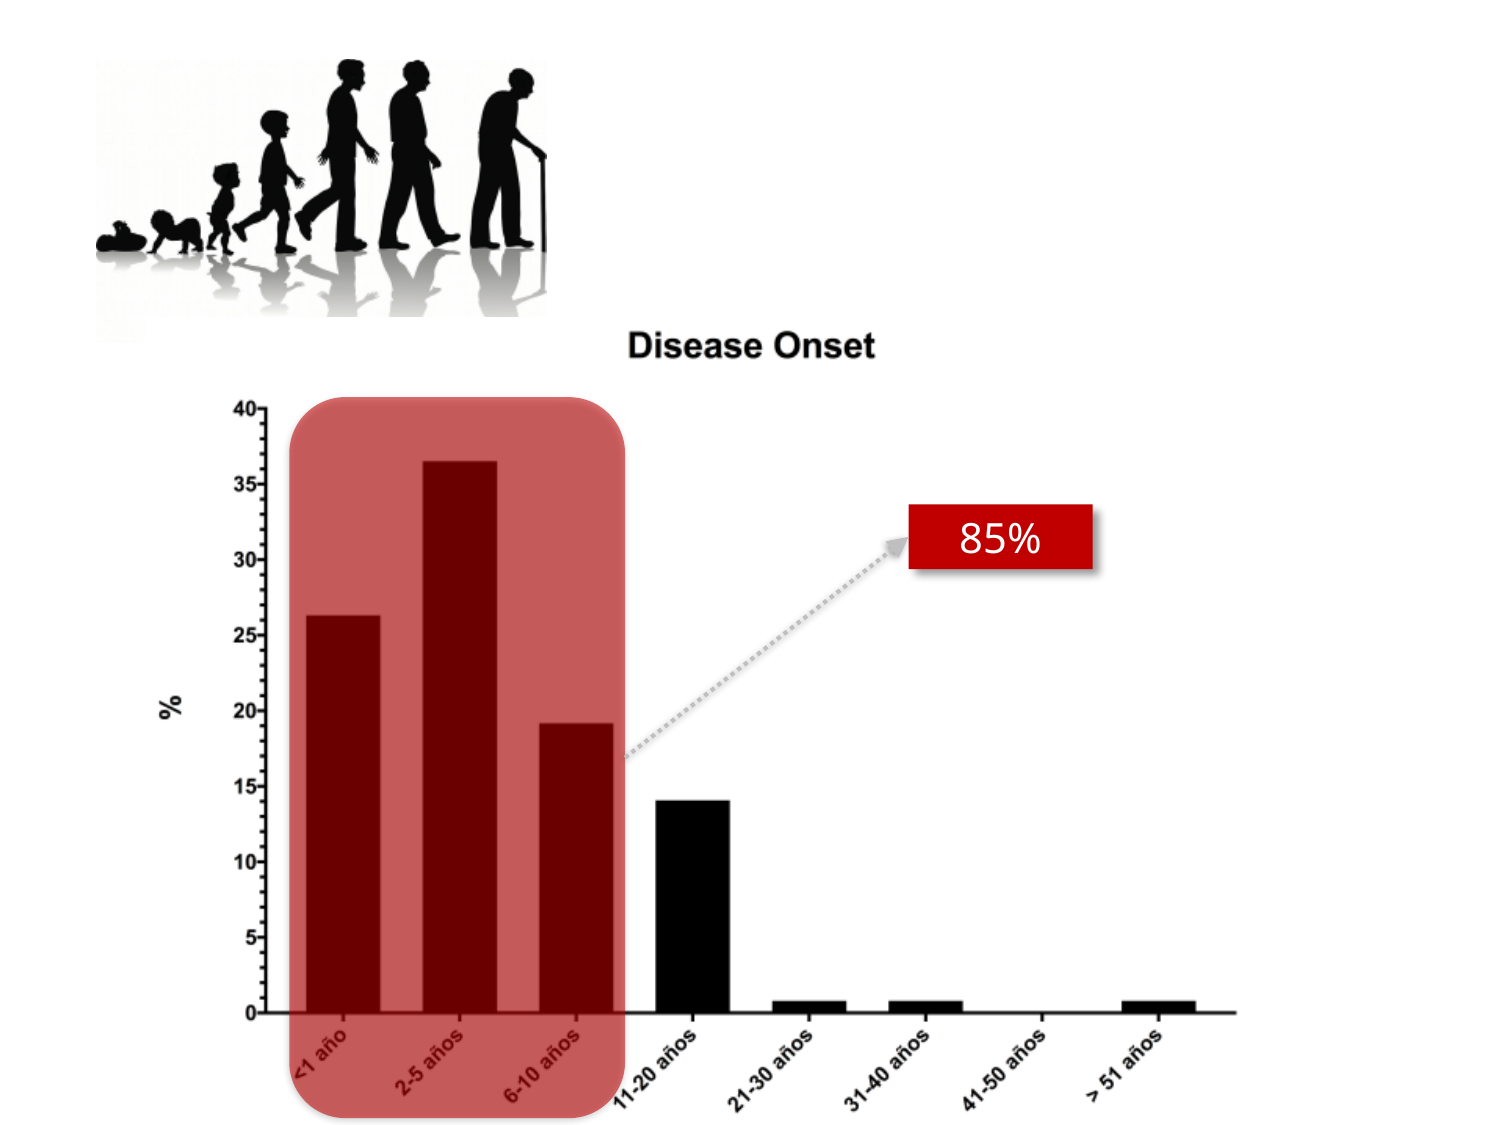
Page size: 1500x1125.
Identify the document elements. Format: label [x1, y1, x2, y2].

text_box [288, 396, 1093, 1119]
picture [41, 18, 1247, 1119]
